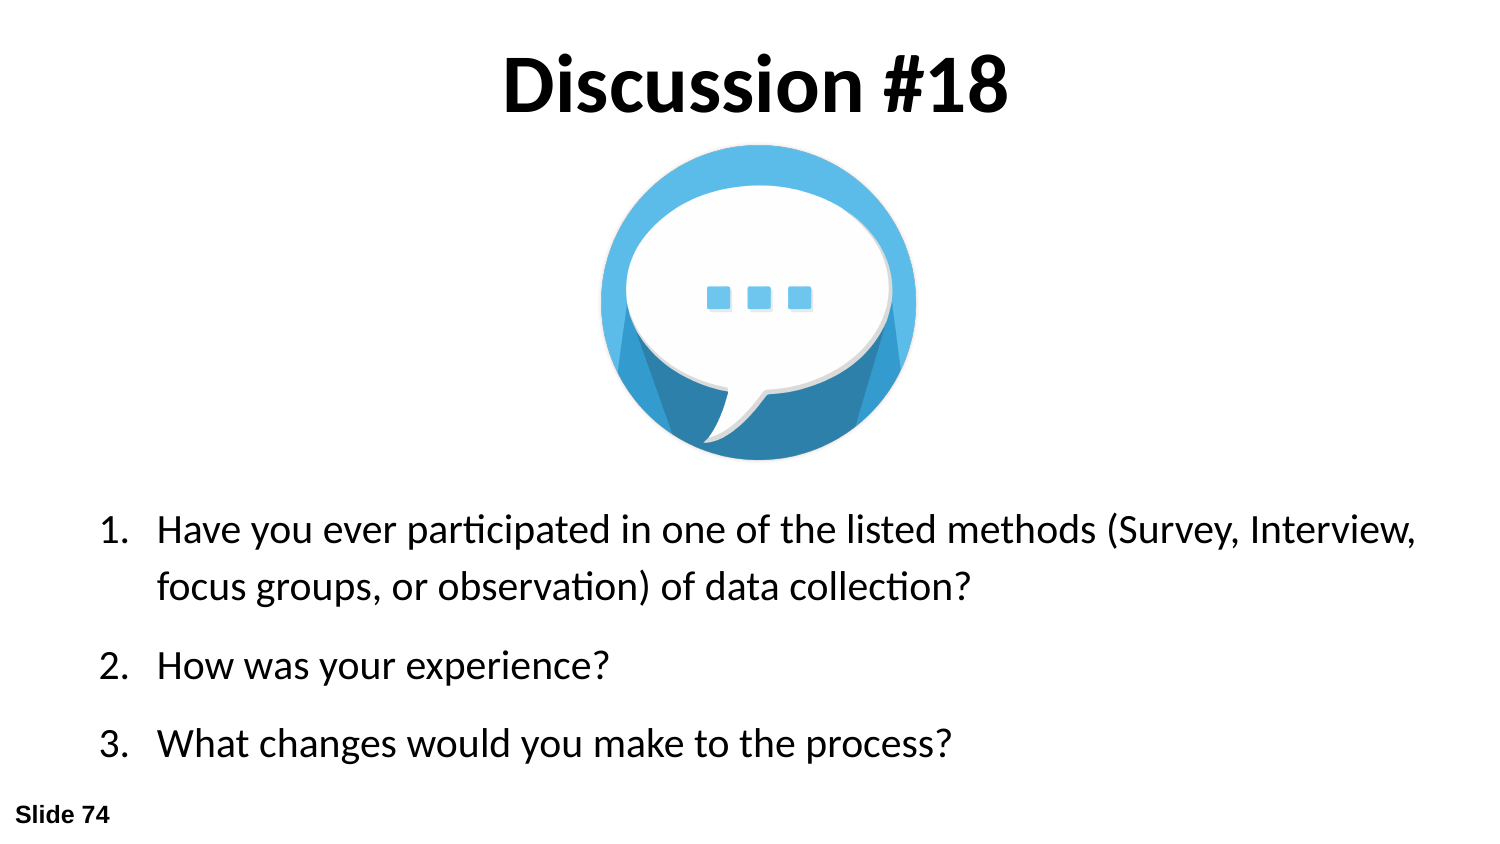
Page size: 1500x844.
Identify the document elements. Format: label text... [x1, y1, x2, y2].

title Discussion #18 [487, 14, 1044, 139]
text_box Slide 74 [0, 783, 137, 844]
list Have you ever participated in one of the listed methods (Survey, Interview, focus groups, or observation) of data collection? How was your experience? What changes would you make to the process? [66, 478, 1465, 815]
picture [582, 126, 936, 480]
